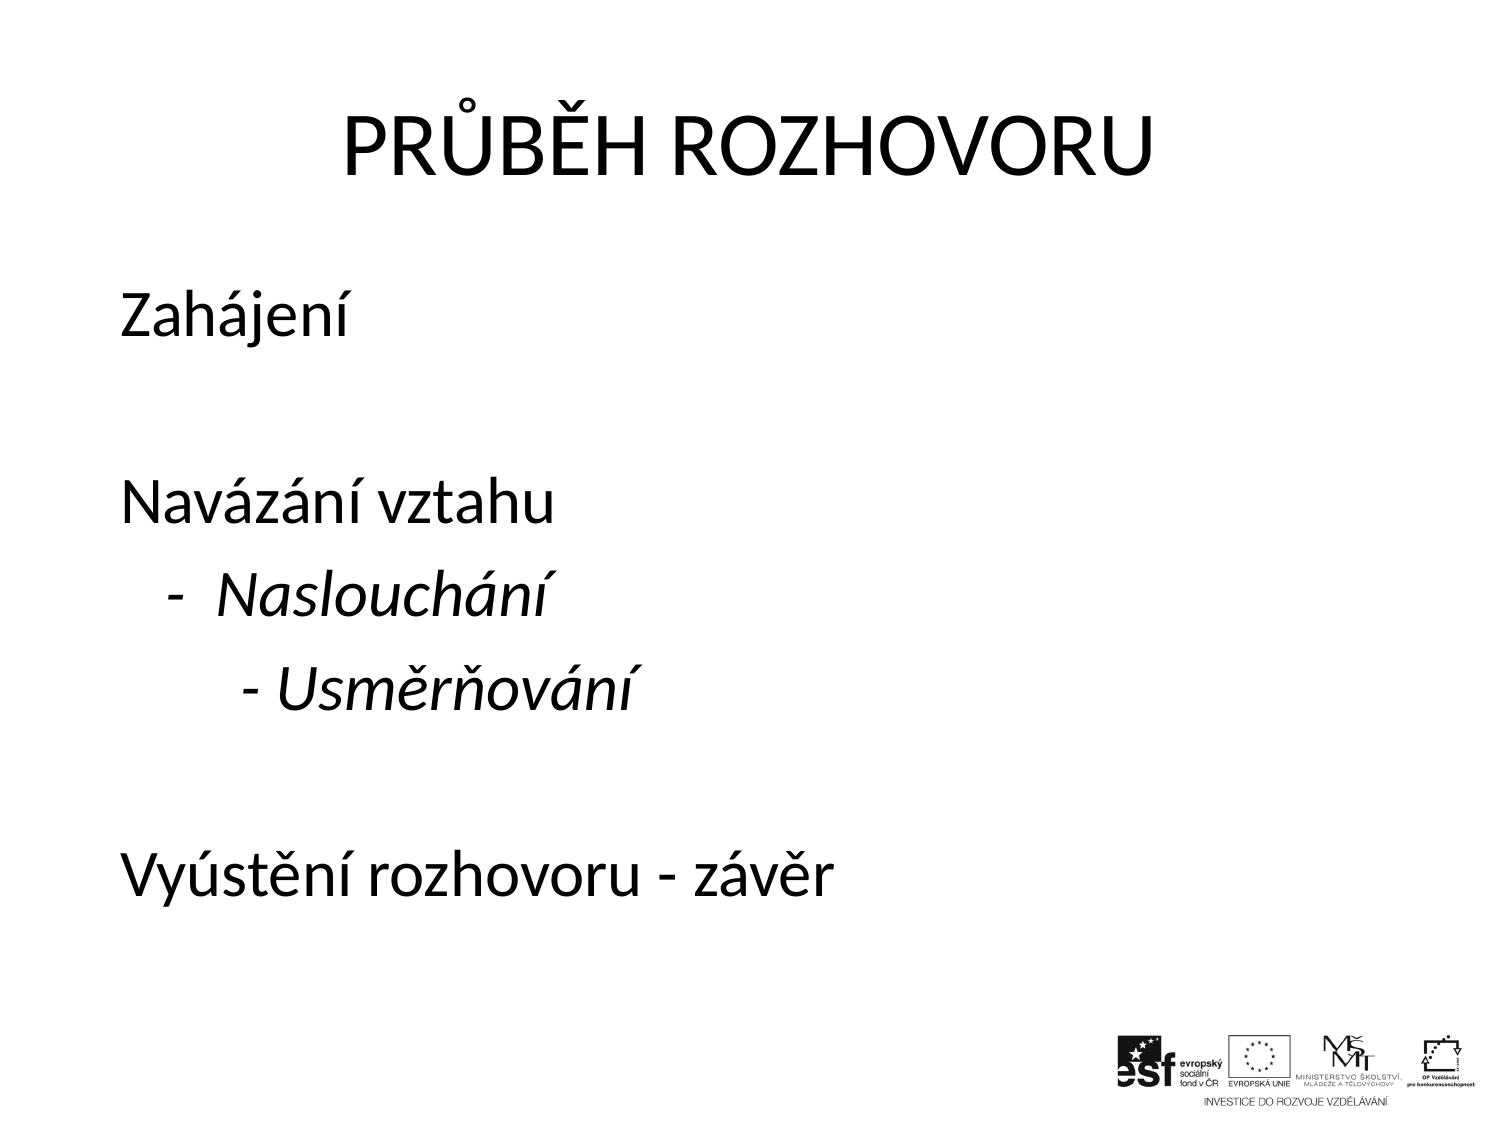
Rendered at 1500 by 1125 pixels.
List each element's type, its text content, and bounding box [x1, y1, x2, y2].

list Zahájení Navázání vztahu - Naslouchání - Usměrňování Vyústění rozhovoru - závěr [74, 262, 1426, 1006]
picture [1116, 1034, 1476, 1106]
title PRŮBĚH ROZHOVORU [74, 44, 1426, 233]
